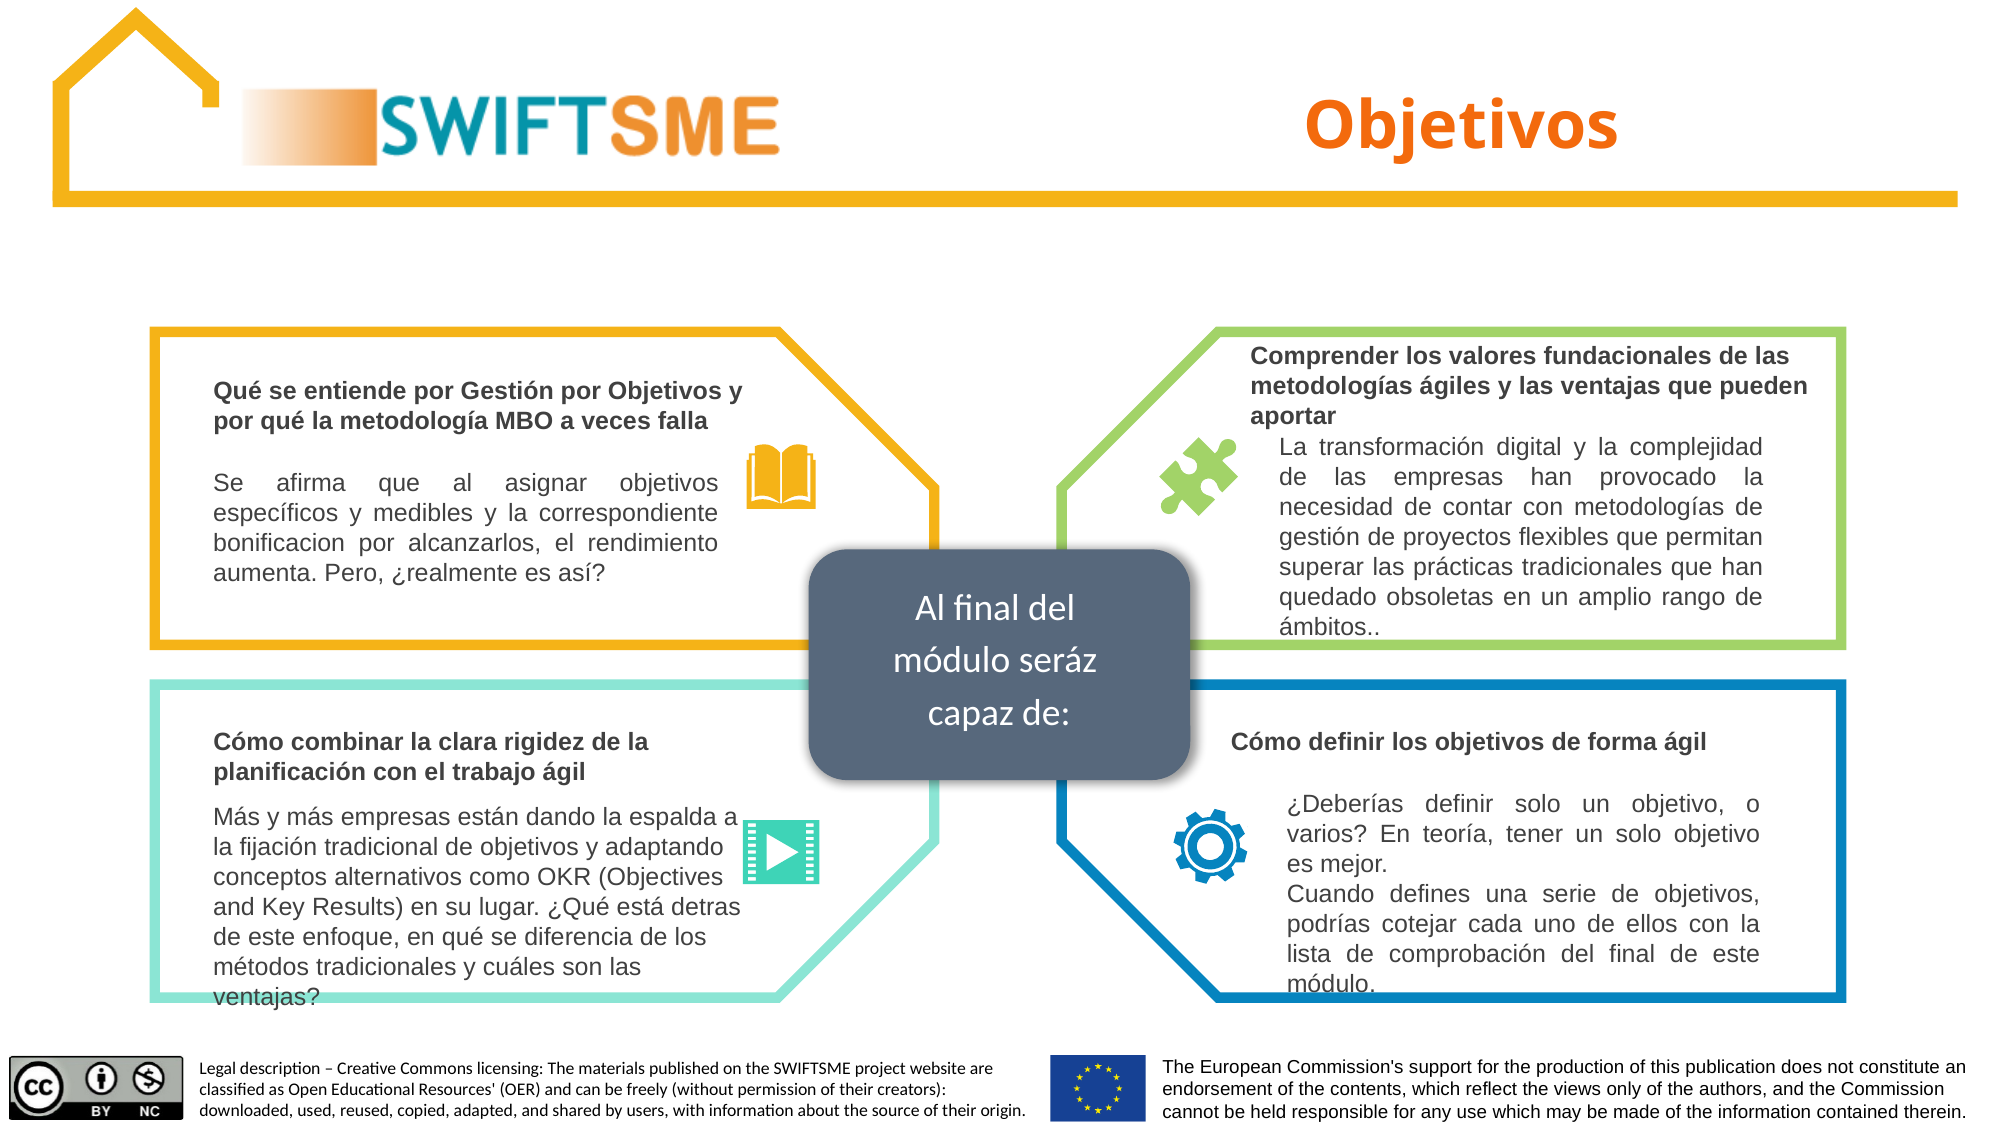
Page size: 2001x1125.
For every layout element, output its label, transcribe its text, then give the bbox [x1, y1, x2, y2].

text_box Objetivos [1288, 73, 1943, 169]
text_box Legal description – Creative Commons licensing: The materials published on the SWIFTSME project website are classified as Open Educational Resources' (OER) and can be freely (without permission of their creators): downloaded, used, reused, copied, adapted, and shared by users, with information about the source of their origin. [184, 1048, 1051, 1125]
text_box [153, 683, 936, 999]
text_box [782, 443, 817, 510]
text_box The European Commission's support for the production of this publication does not constitute an endorsement of the contents, which reflect the views only of the authors, and the Commission cannot be held responsible for any use which may be made of the information contained therein. [1147, 1046, 2000, 1125]
text_box [807, 548, 1192, 782]
picture [227, 73, 795, 181]
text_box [1216, 718, 1842, 977]
text_box [153, 330, 936, 646]
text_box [1235, 331, 1899, 651]
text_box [198, 718, 795, 990]
picture [9, 1055, 184, 1120]
text_box [1157, 435, 1235, 518]
text_box [1060, 683, 1843, 999]
text_box [1060, 330, 1843, 646]
text_box [795, 819, 820, 885]
picture [1050, 1055, 1150, 1122]
text_box Al final del módulo seráz capaz de: [849, 575, 1150, 641]
text_box [1172, 807, 1216, 885]
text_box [198, 367, 782, 596]
